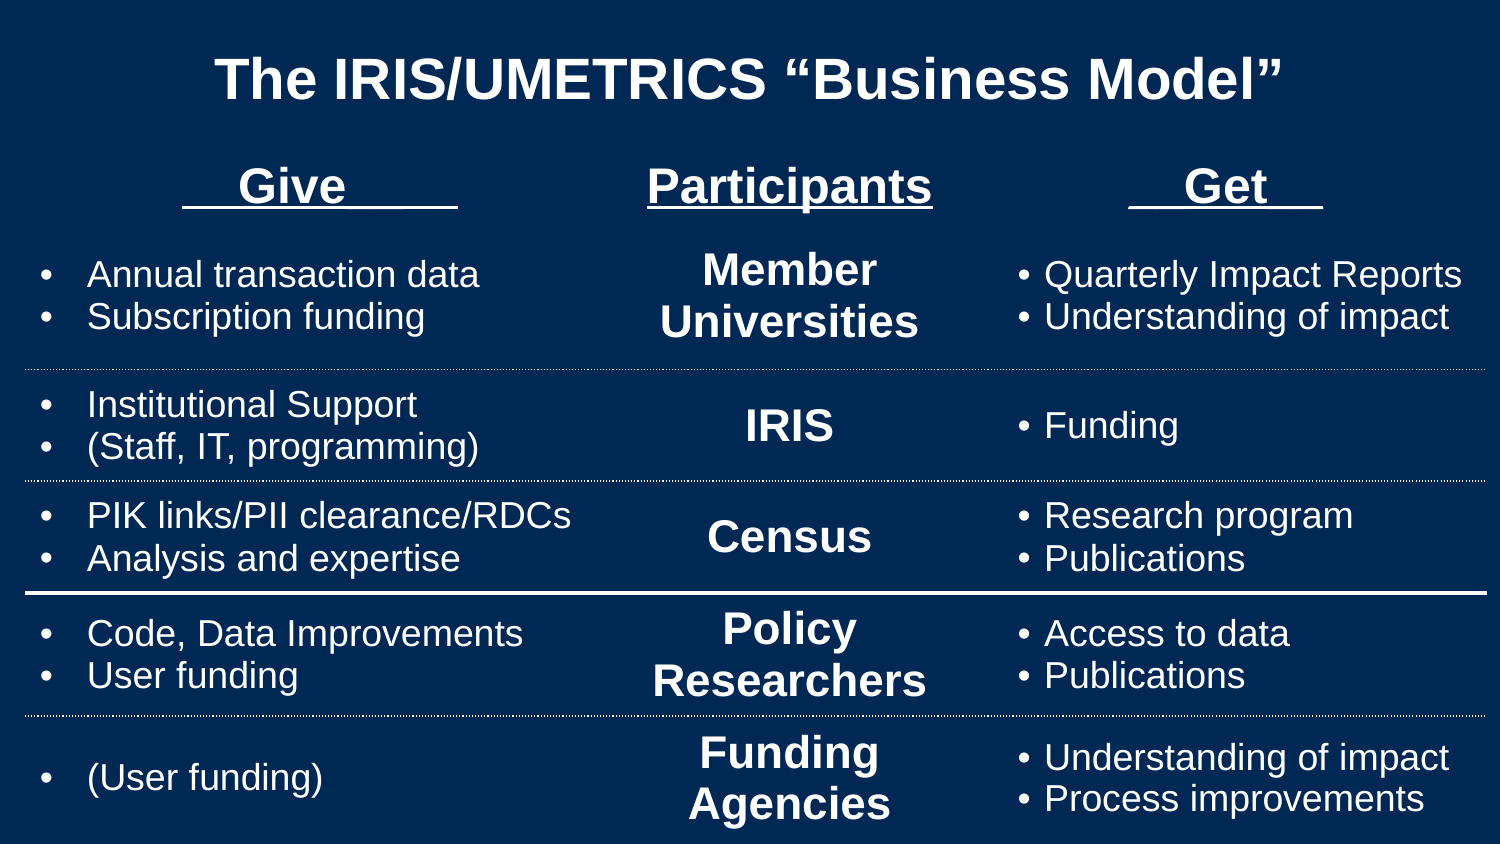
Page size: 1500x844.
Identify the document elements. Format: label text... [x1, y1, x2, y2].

table_header Give__ [25, 147, 615, 221]
table_cell Understanding of impact Process improvements [964, 716, 1487, 840]
table_cell PIK links/PII clearance/RDCs Analysis and expertise [25, 481, 615, 591]
table_cell Member Universities [615, 221, 964, 370]
table_cell (User funding) [25, 716, 615, 840]
table_cell Institutional Support (Staff, IT, programming) [25, 370, 615, 481]
title The IRIS/UMETRICS “Business Model” [75, 33, 1425, 147]
table_cell Quarterly Impact Reports Understanding of impact [964, 221, 1487, 370]
table_cell Code, Data Improvements User funding [25, 595, 615, 716]
table_cell Research program Publications [964, 481, 1487, 591]
table_header Participants [615, 147, 964, 221]
table_header __Get__ [964, 147, 1487, 221]
table_cell IRIS [615, 370, 964, 481]
table_cell Policy Researchers [615, 595, 964, 716]
table_cell Funding [964, 370, 1487, 481]
table_cell Access to data Publications [964, 595, 1487, 716]
table_cell Funding Agencies [615, 716, 964, 840]
table_cell Annual transaction data Subscription funding [25, 221, 615, 370]
table_cell Census [615, 481, 964, 591]
